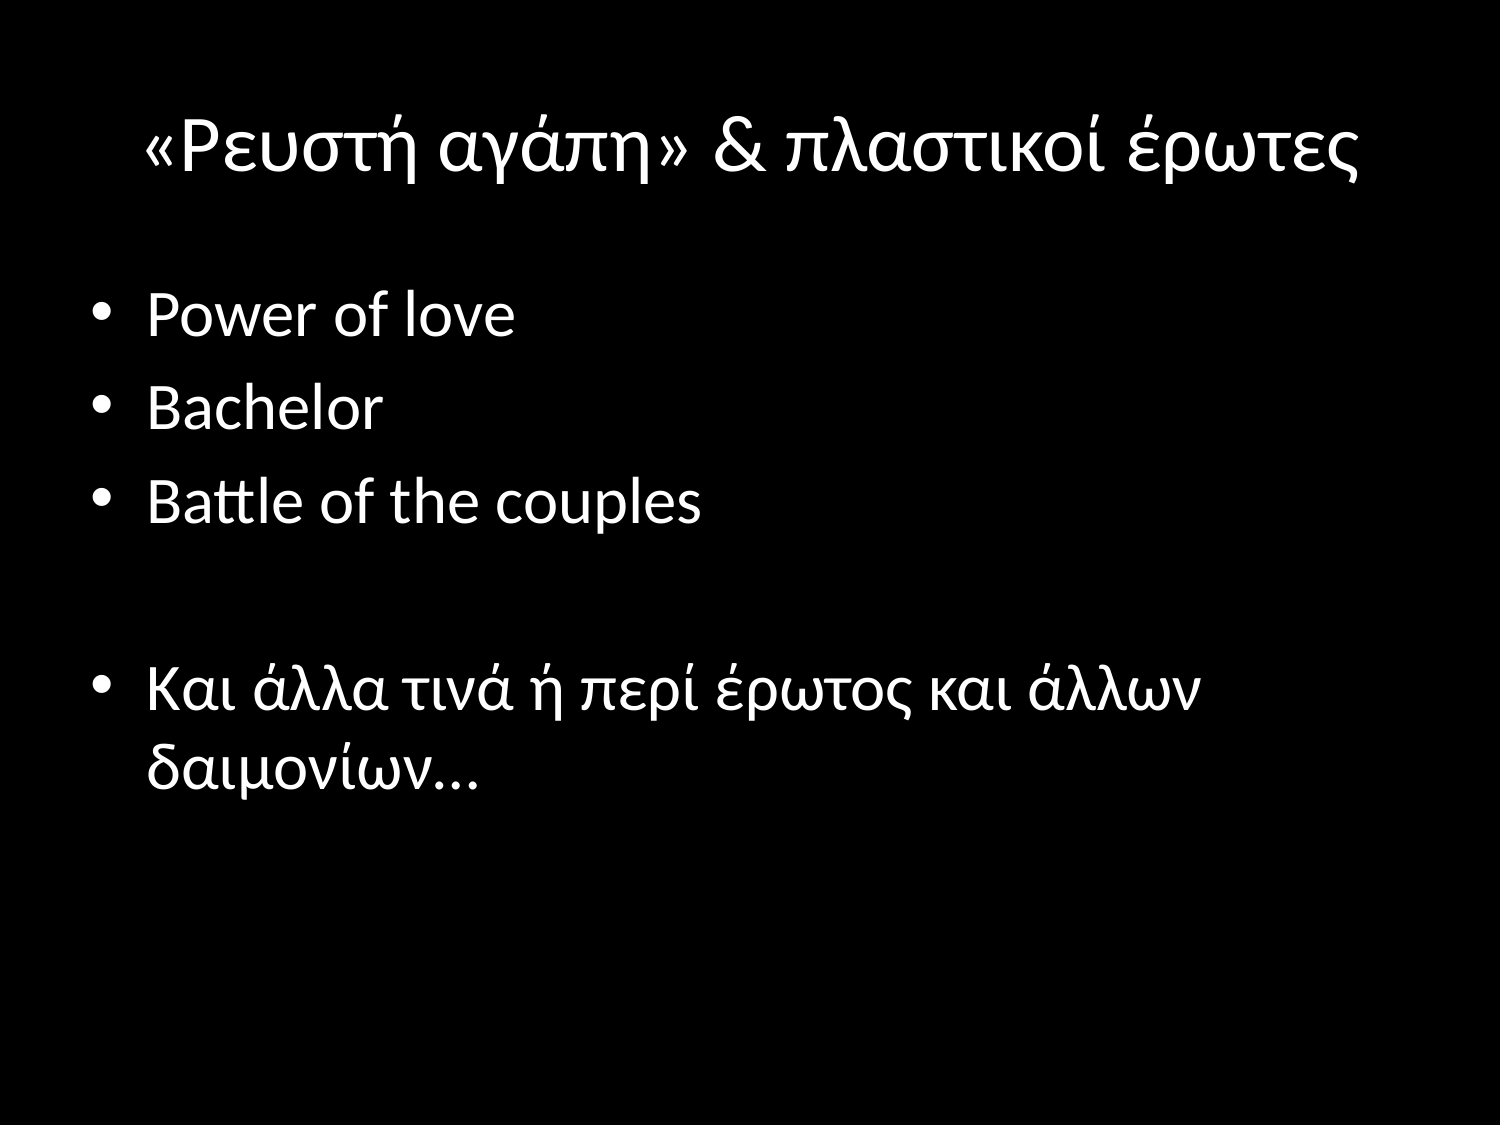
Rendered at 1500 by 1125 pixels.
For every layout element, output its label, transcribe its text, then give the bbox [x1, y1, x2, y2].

title «Ρευστή αγάπη» & πλαστικοί έρωτες [75, 45, 1425, 233]
list Power of love Bachelor Battle of the couples Και άλλα τινά ή περί έρωτος και άλλων δαιμονίων… [75, 262, 1425, 1005]
